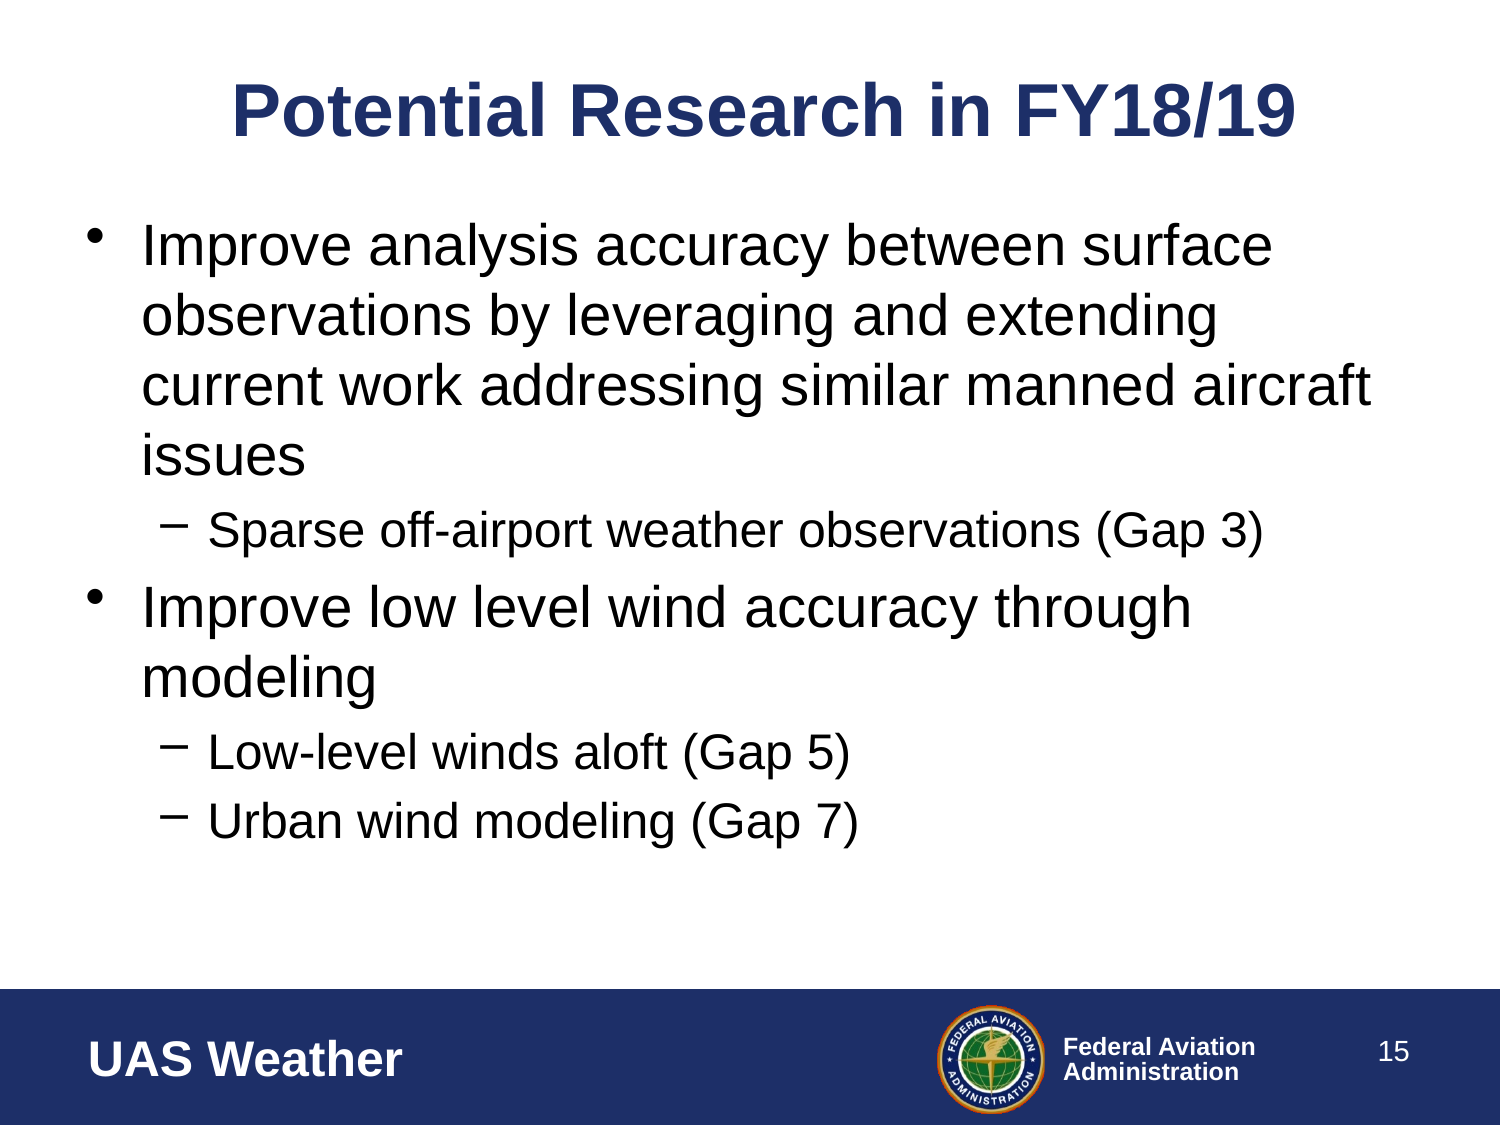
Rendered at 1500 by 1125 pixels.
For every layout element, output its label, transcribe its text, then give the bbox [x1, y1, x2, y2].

picture [936, 1004, 1045, 1114]
slide_number 15 [1074, 1024, 1425, 1103]
title Potential Research in FY18/19 [70, 56, 1461, 157]
list Improve analysis accuracy between surface observations by leveraging and extending current work addressing similar manned aircraft issues Sparse off-airport weather observations (Gap 3) Improve low level wind accuracy through modeling Low-level winds aloft (Gap 5) Urban wind modeling (Gap 7) [70, 200, 1425, 963]
